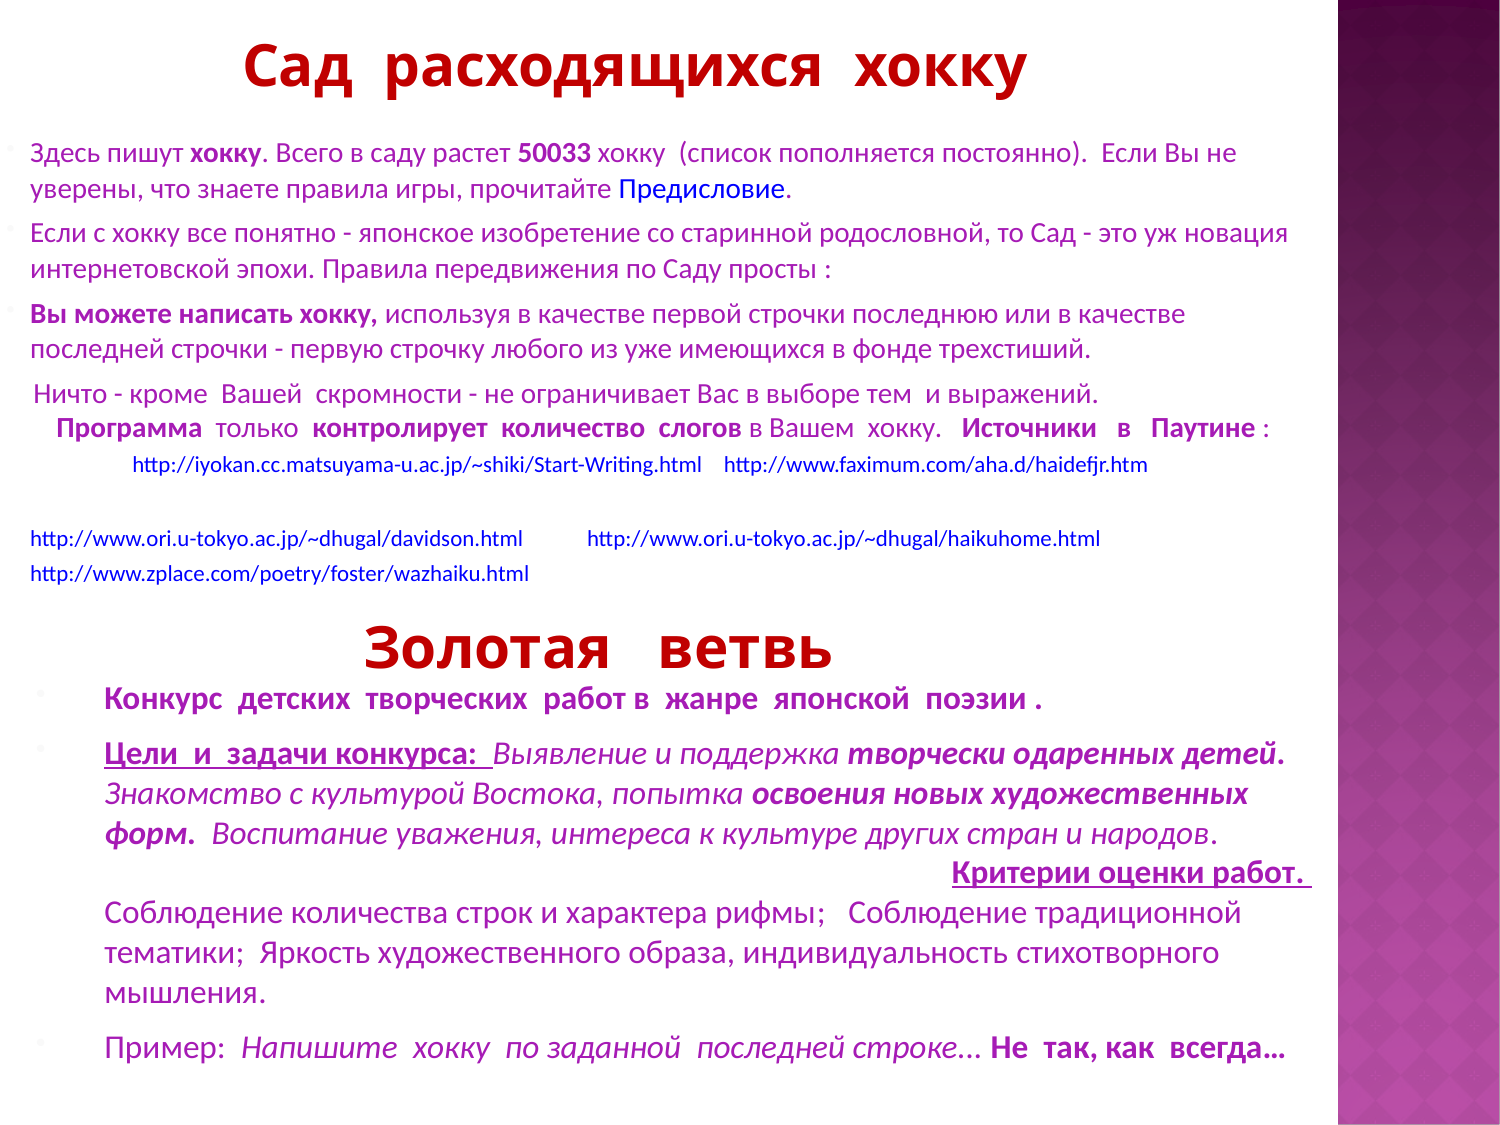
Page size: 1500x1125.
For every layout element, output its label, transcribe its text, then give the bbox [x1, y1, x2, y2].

text_box Золотая ветвь [348, 609, 926, 681]
text_box Здесь пишут хокку. Всего в саду растет 50033 хокку (список пополняется постоянно). Если Вы не уверены, что знаете правила игры, прочитайте Предисловие. Если с хокку все понятно - японское изобретение со старинной родословной, то Сад - это уж новация интернетовской эпохи. Правила передвижения по Саду просты : Вы можете написать хокку, используя в качестве первой строчки последнюю или в качестве последней строчки - первую строчку любого из уже имеющихся в фонде трехстиший. Ничто - кроме Вашей скромности - не ограничивает Вас в выборе тем и выражений. Программа только контролирует количество слогов в Вашем хокку. Источники в Паутине : http://iyokan.cc.matsuyama-u.ac.jp/~shiki/Start-Writing.html http://www.faximum.com/aha.d/haidefjr.htm ttp://www.mlckew.edu.au/departments/japanese/haiku.htm http://www.art.unt.edu/ntieva/artcurr/japan/haiku.htm http://www.ori.u-tokyo.ac.jp/~dhugal/davidson.html http://www.ori.u-tokyo.ac.jp/~dhugal/haikuhome.html http://www.zplace.com/poetry/foster/wazhaiku.html [0, 125, 1341, 492]
picture [1337, 0, 1500, 1125]
text_box Конкурс детских творческих работ в жанре японской поэзии . Цели и задачи конкурса: Выявление и поддержка творчески одаренных детей. Знакомство с культурой Востока, попытка освоения новых художественных форм. Воспитание уважения, интереса к культуре других стран и народов. Критерии оценки работ. Соблюдение количества строк и характера рифмы; Соблюдение традиционной тематики; Яркость художественного образа, индивидуальность стихотворного мышления. Пример: Напишите хокку по заданной последней строке... Не так, как всегда… [0, 668, 1329, 1125]
text_box Сад расходящихся хокку [135, 0, 1223, 126]
